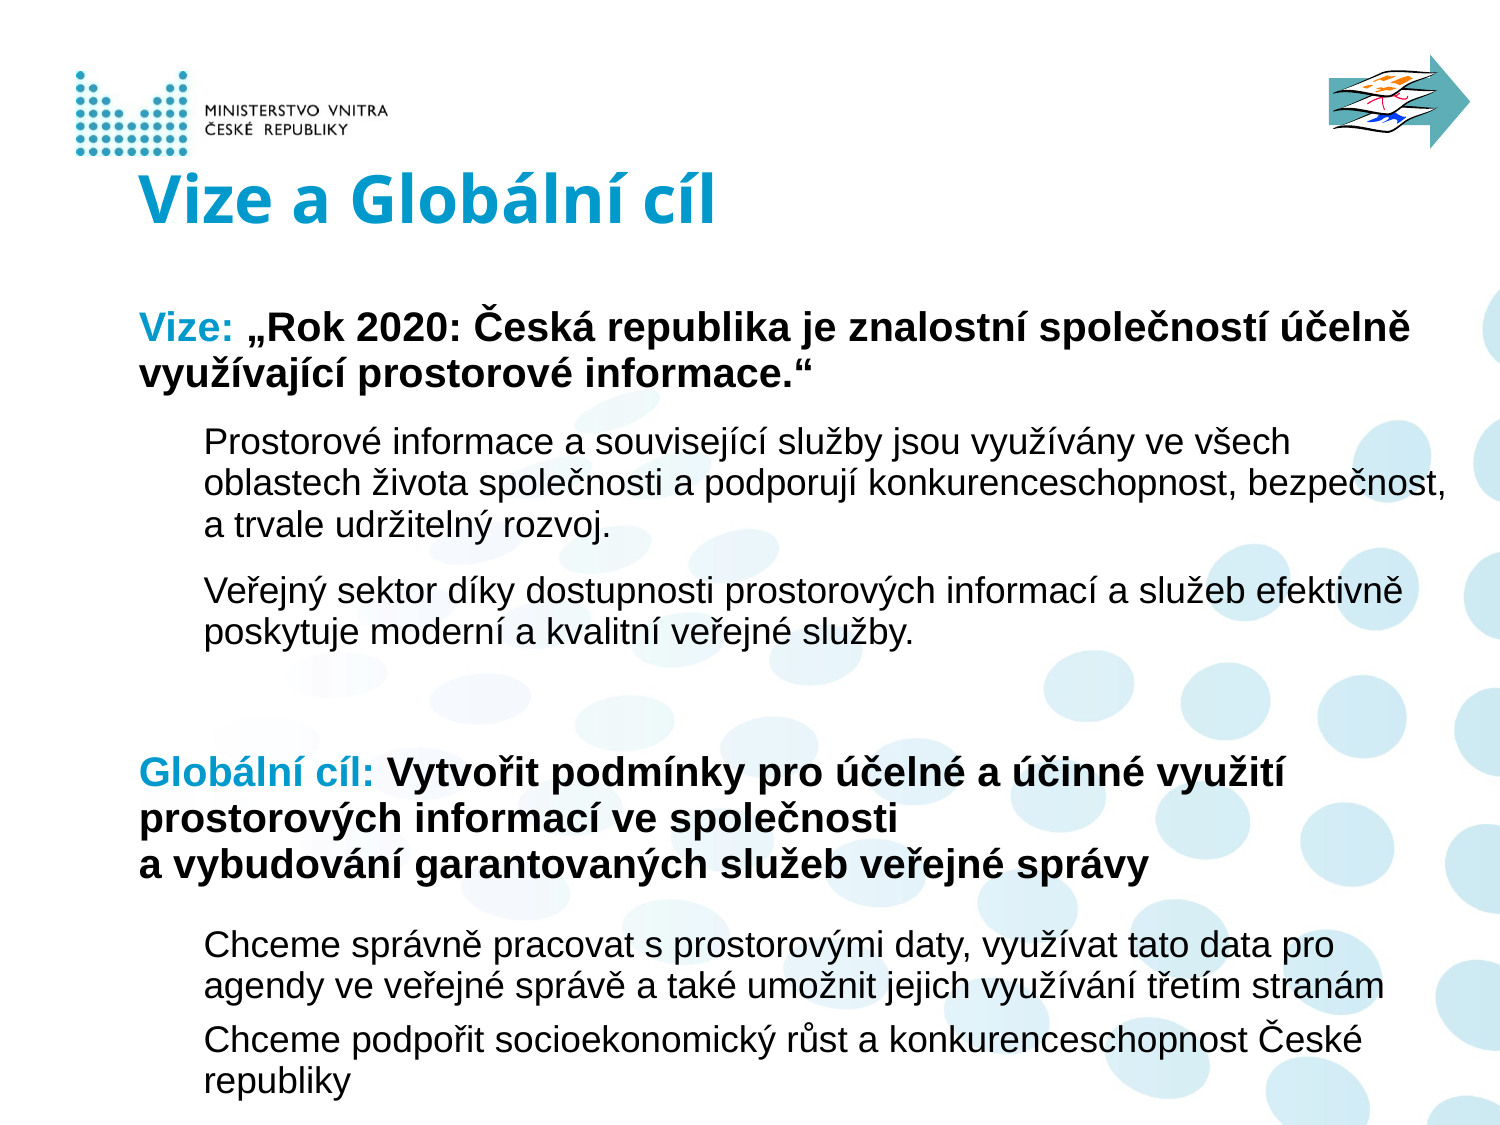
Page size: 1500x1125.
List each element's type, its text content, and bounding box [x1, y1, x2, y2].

title Vize a Globální cíl [123, 113, 739, 289]
picture [0, 0, 1500, 1125]
list Vize: „Rok 2020: Česká republika je znalostní společností účelně využívající prostorové informace.“ Prostorové informace a související služby jsou využívány ve všech oblastech života společnosti a podporují konkurenceschopnost, bezpečnost, a trvale udržitelný rozvoj. Veřejný sektor díky dostupnosti prostorových informací a služeb efektivně poskytuje moderní a kvalitní veřejné služby. Globální cíl: Vytvořit podmínky pro účelné a účinné využití prostorových informací ve společnosti a vybudování garantovaných služeb veřejné správy Chceme správně pracovat s prostorovými daty, využívat tato data pro agendy ve veřejné správě a také umožnit jejich využívání třetím stranám Chceme podpořit socioekonomický růst a konkurenceschopnost České republiky [123, 296, 1474, 1118]
